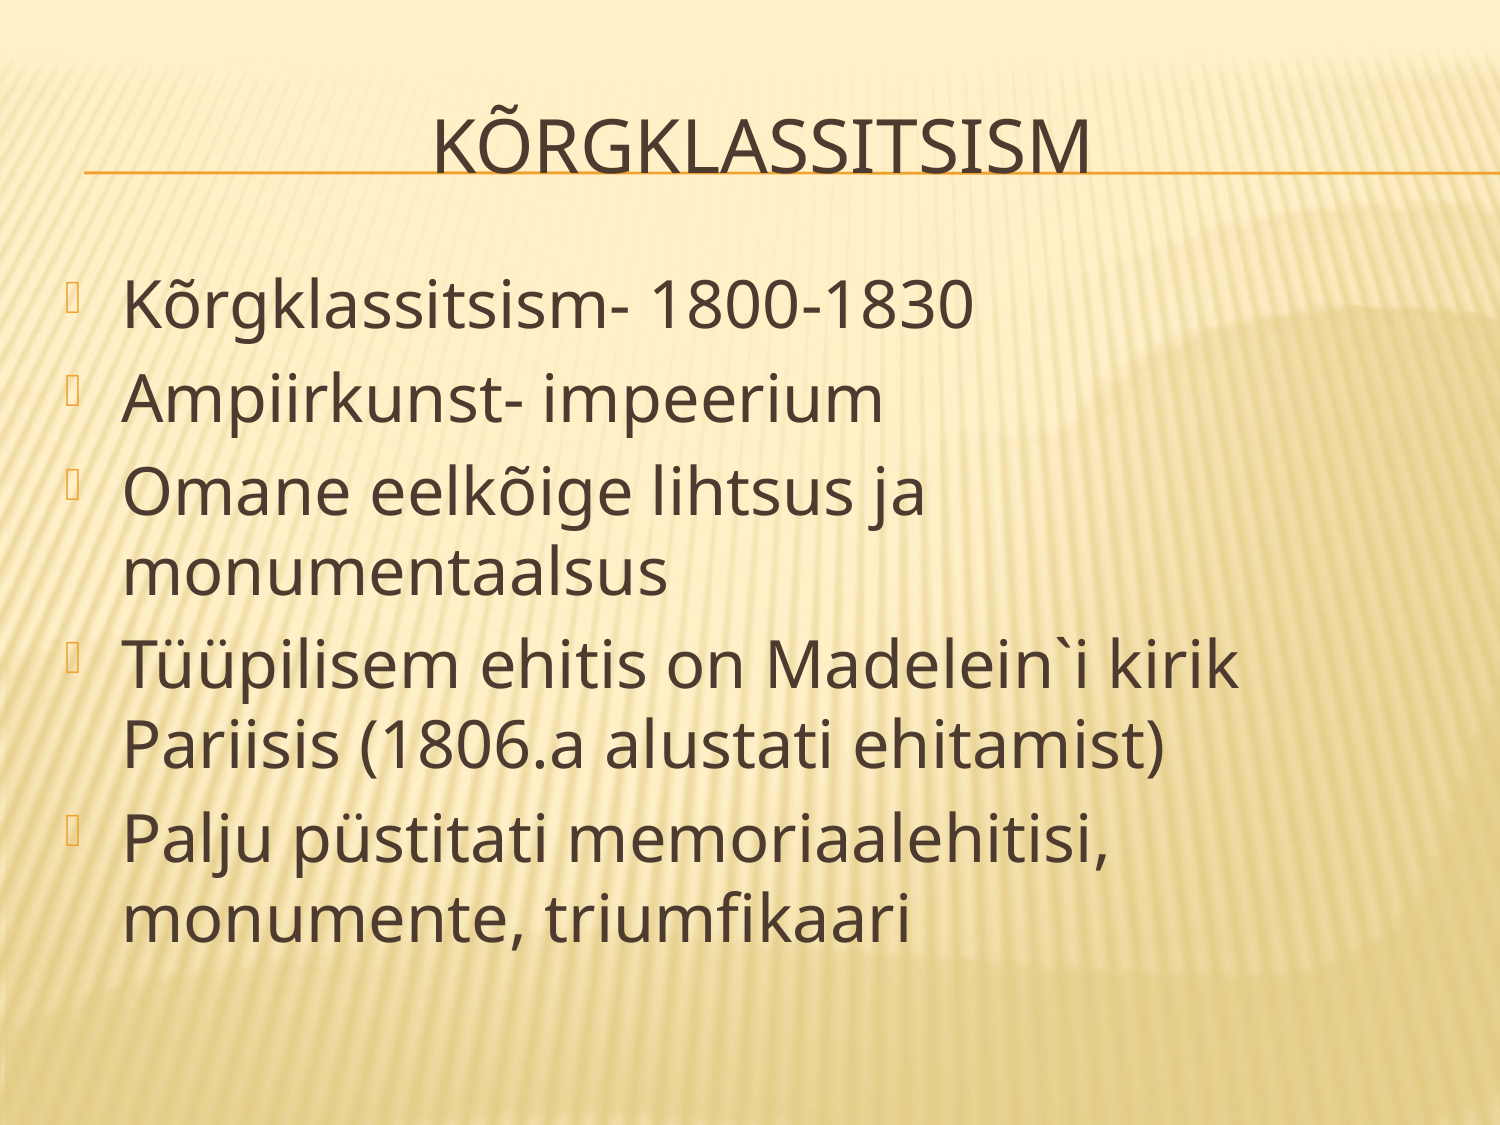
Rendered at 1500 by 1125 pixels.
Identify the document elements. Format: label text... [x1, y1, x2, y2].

title Kõrgklassitsism [50, 75, 1475, 213]
list Kõrgklassitsism- 1800-1830 Ampiirkunst- impeerium Omane eelkõige lihtsus ja monumentaalsus Tüüpilisem ehitis on Madelein`i kirik Pariisis (1806.a alustati ehitamist) Palju püstitati memoriaalehitisi, monumente, triumfikaari [50, 254, 1475, 998]
